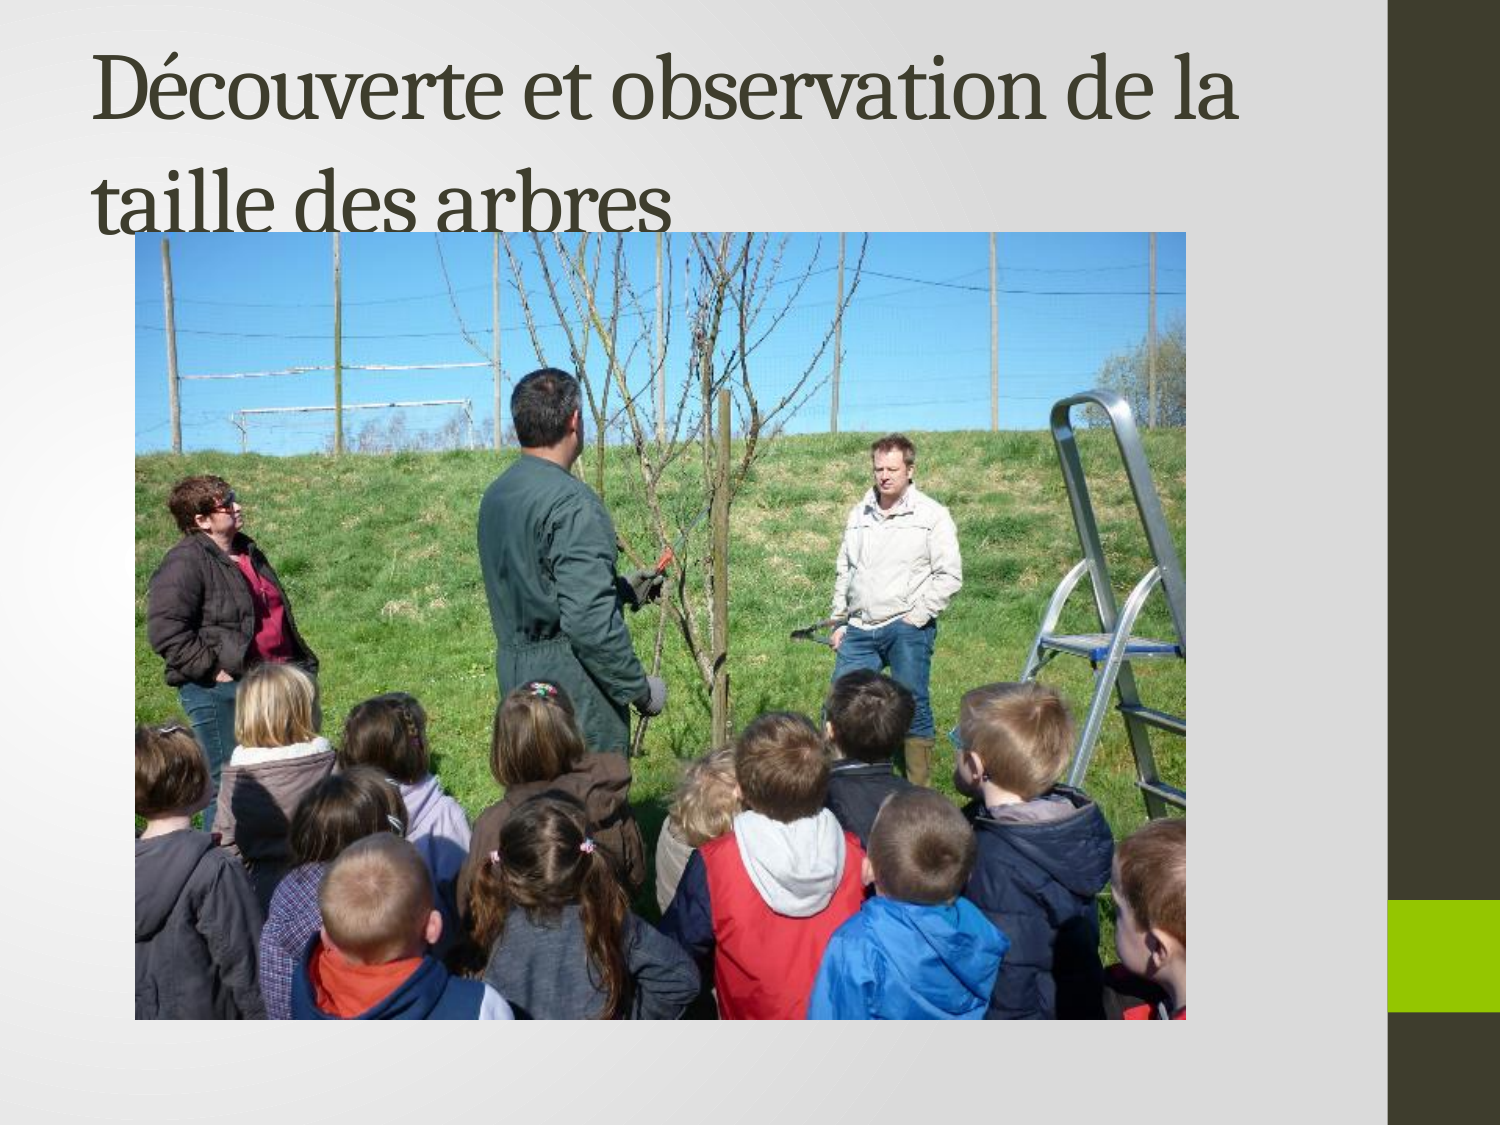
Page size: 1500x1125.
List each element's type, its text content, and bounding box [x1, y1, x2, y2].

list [134, 232, 1186, 1021]
title Découverte et observation de la taille des arbres [75, 45, 1325, 233]
